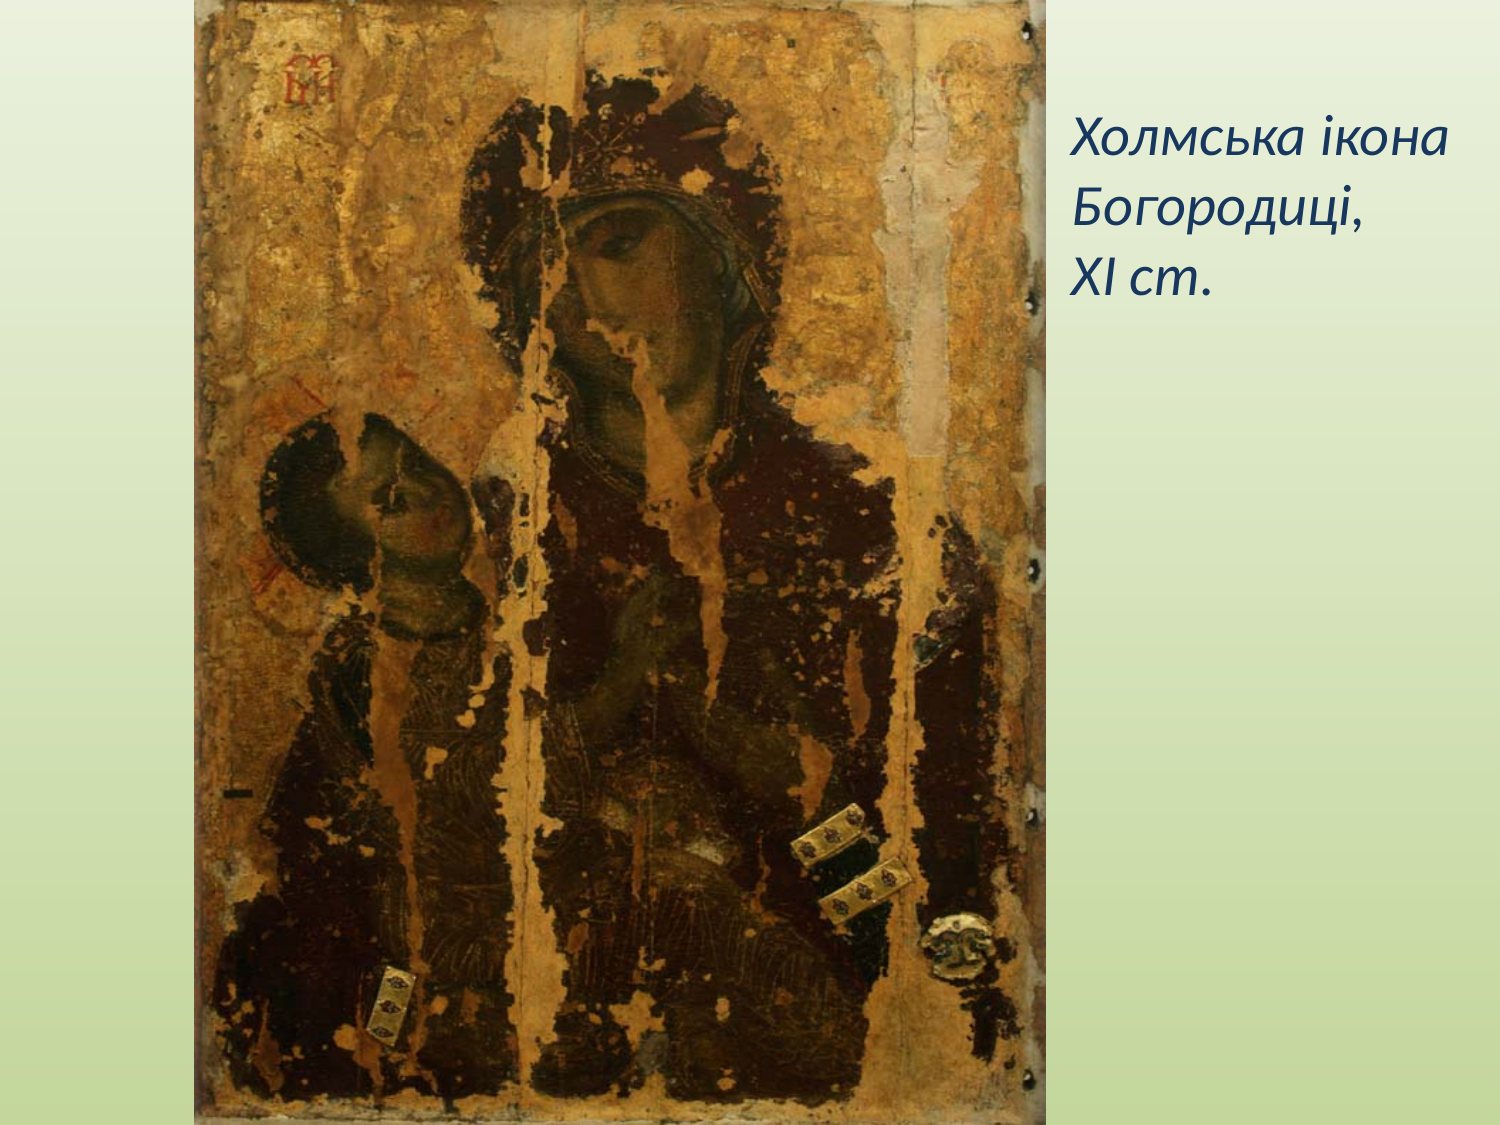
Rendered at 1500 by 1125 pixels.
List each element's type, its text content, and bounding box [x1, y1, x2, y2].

picture [194, 0, 1046, 1125]
text_box Холмська ікона Богородиці, XI ст. [1057, 90, 1500, 315]
